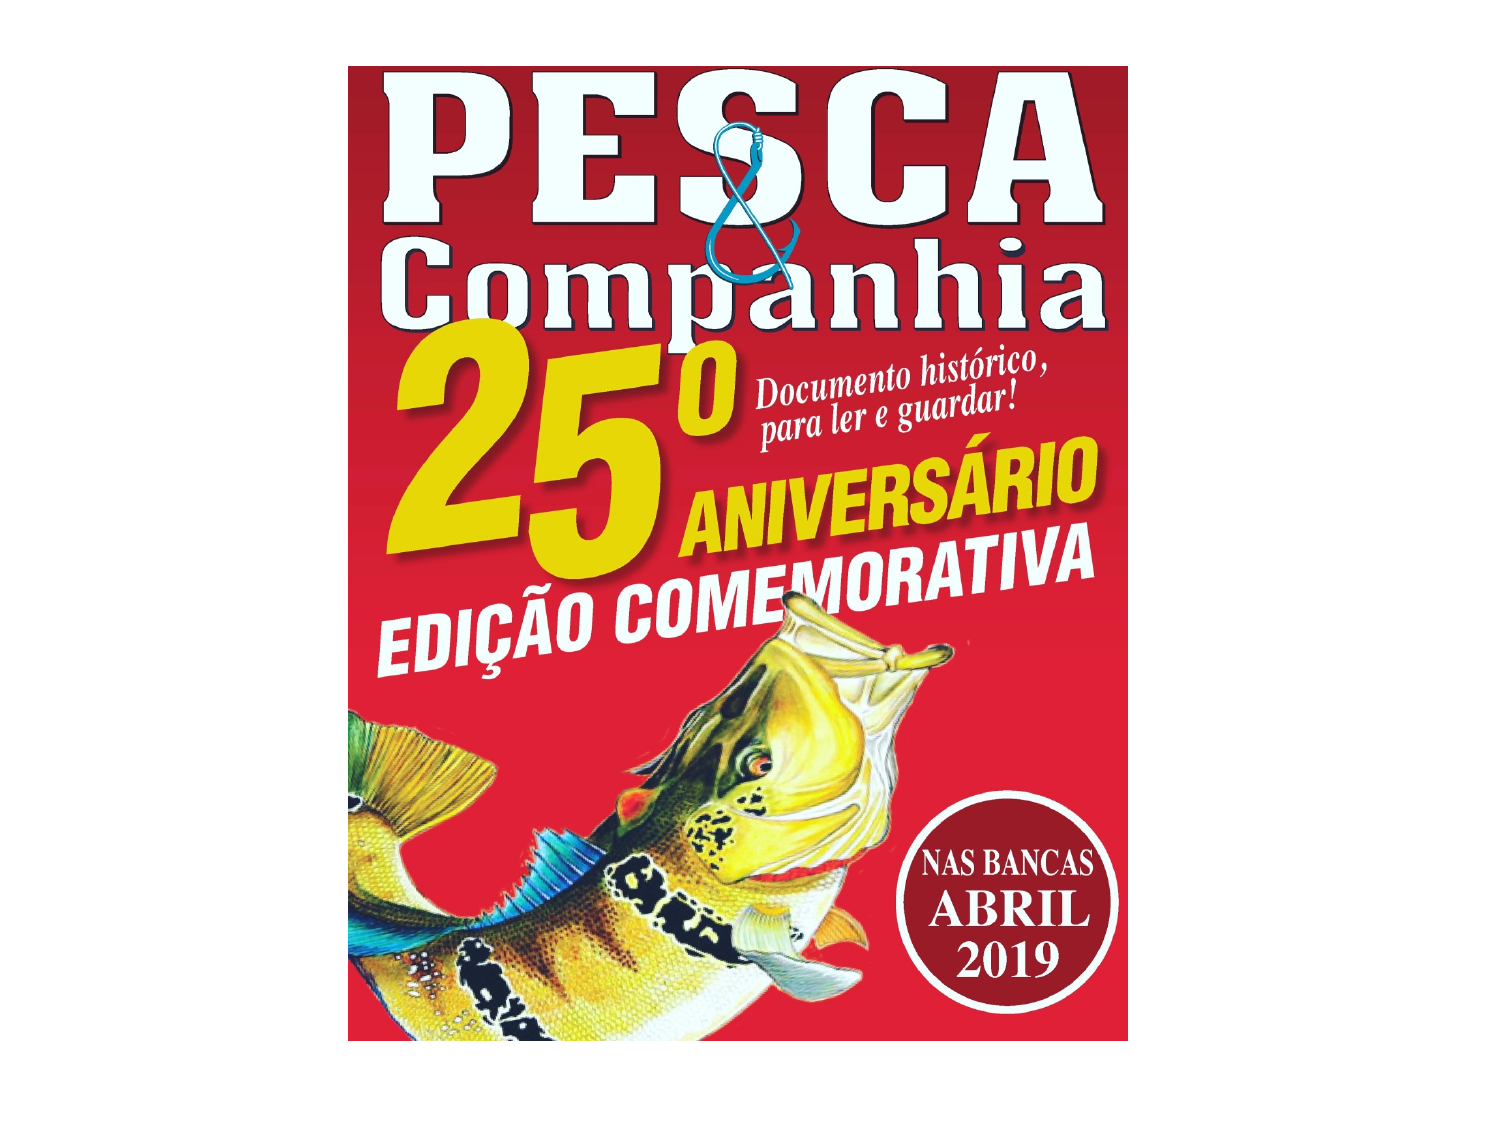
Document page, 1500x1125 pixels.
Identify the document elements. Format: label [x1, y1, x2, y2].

list [348, 66, 1129, 1041]
